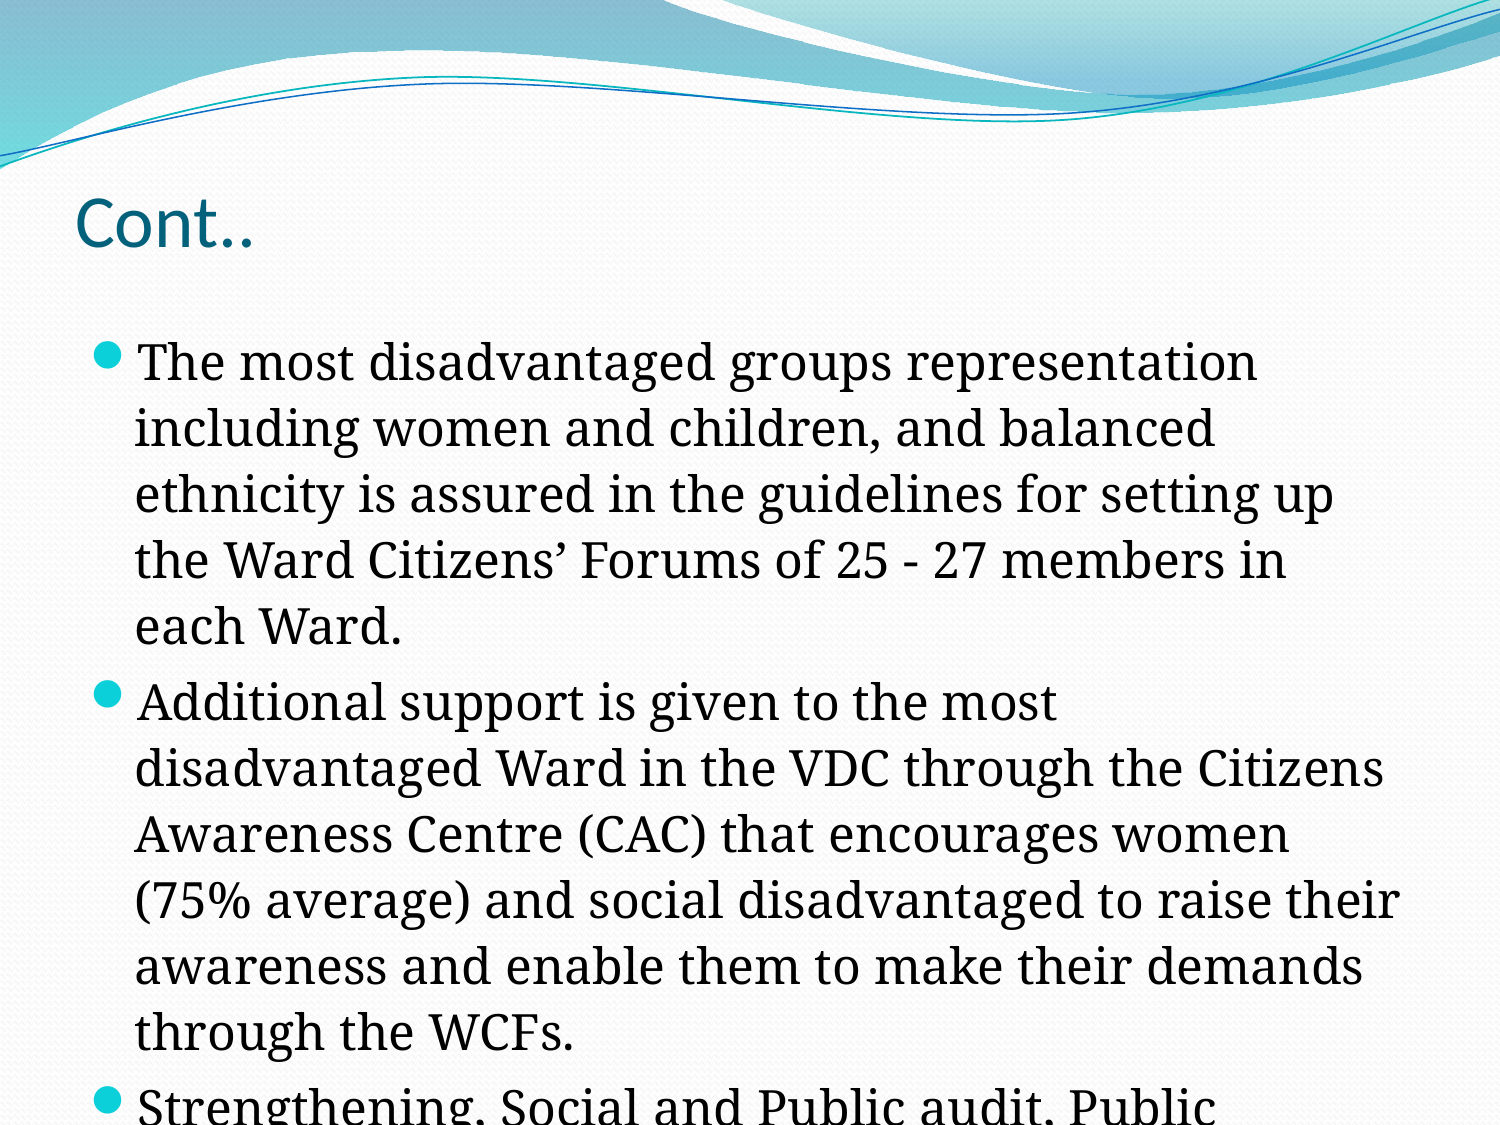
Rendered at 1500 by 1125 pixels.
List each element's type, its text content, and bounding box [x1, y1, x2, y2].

list The most disadvantaged groups representation including women and children, and balanced ethnicity is assured in the guidelines for setting up the Ward Citizens’ Forums of 25 - 27 members in each Ward. Additional support is given to the most disadvantaged Ward in the VDC through the Citizens Awareness Centre (CAC) that encourages women (75% average) and social disadvantaged to raise their awareness and enable them to make their demands through the WCFs. Strengthening, Social and Public audit, Public Hearing and compliance audit by CSOs [75, 317, 1425, 1075]
title Cont.. [75, 115, 1425, 263]
